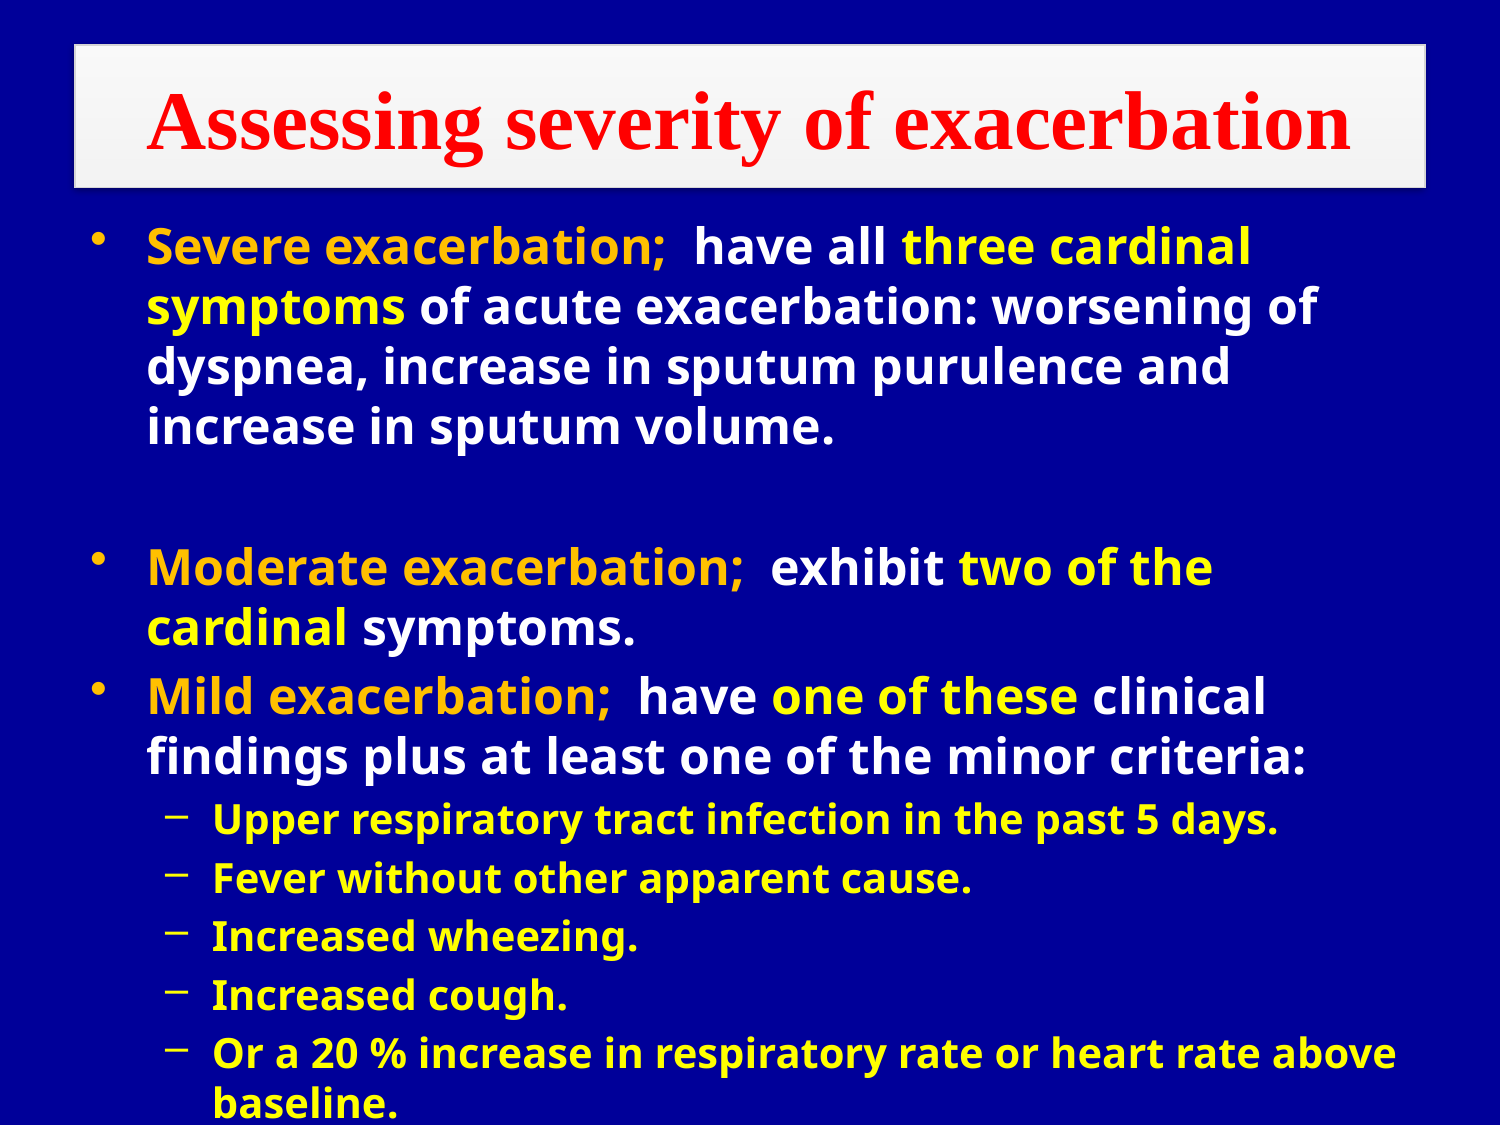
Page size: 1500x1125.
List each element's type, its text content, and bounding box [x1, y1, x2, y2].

list Severe exacerbation; have all three cardinal symptoms of acute exacerbation: worsening of dyspnea, increase in sputum purulence and increase in sputum volume. Moderate exacerbation; exhibit two of the cardinal symptoms. Mild exacerbation; have one of these clinical findings plus at least one of the minor criteria: Upper respiratory tract infection in the past 5 days. Fever without other apparent cause. Increased wheezing. Increased cough. Or a 20 % increase in respiratory rate or heart rate above baseline. [74, 194, 1426, 881]
title Assessing severity of exacerbation [74, 44, 1426, 188]
